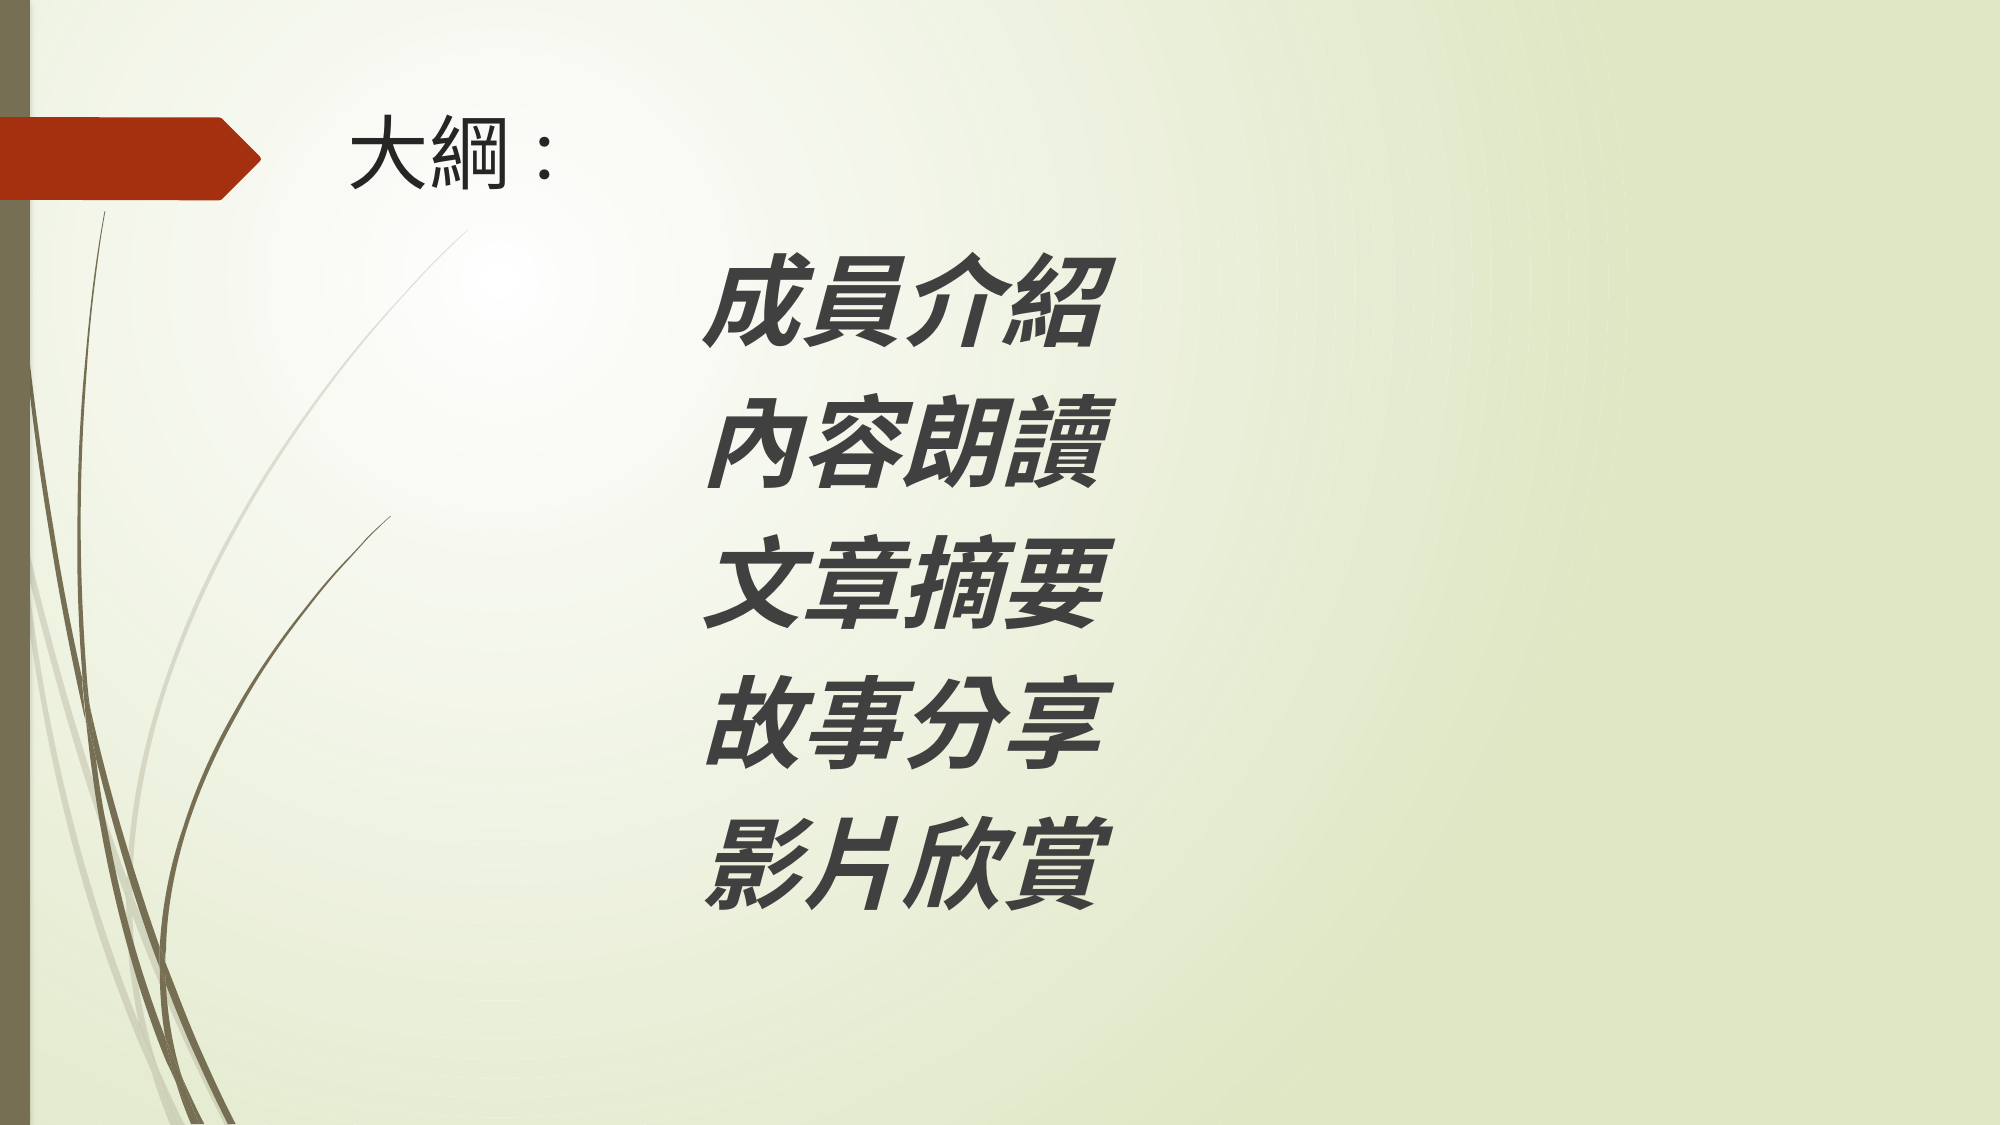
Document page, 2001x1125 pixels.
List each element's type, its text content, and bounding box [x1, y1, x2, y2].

list 成員介紹 內容朗讀 文章摘要 故事分享 影片欣賞 [200, 230, 1601, 985]
title 大綱： [332, 94, 590, 208]
